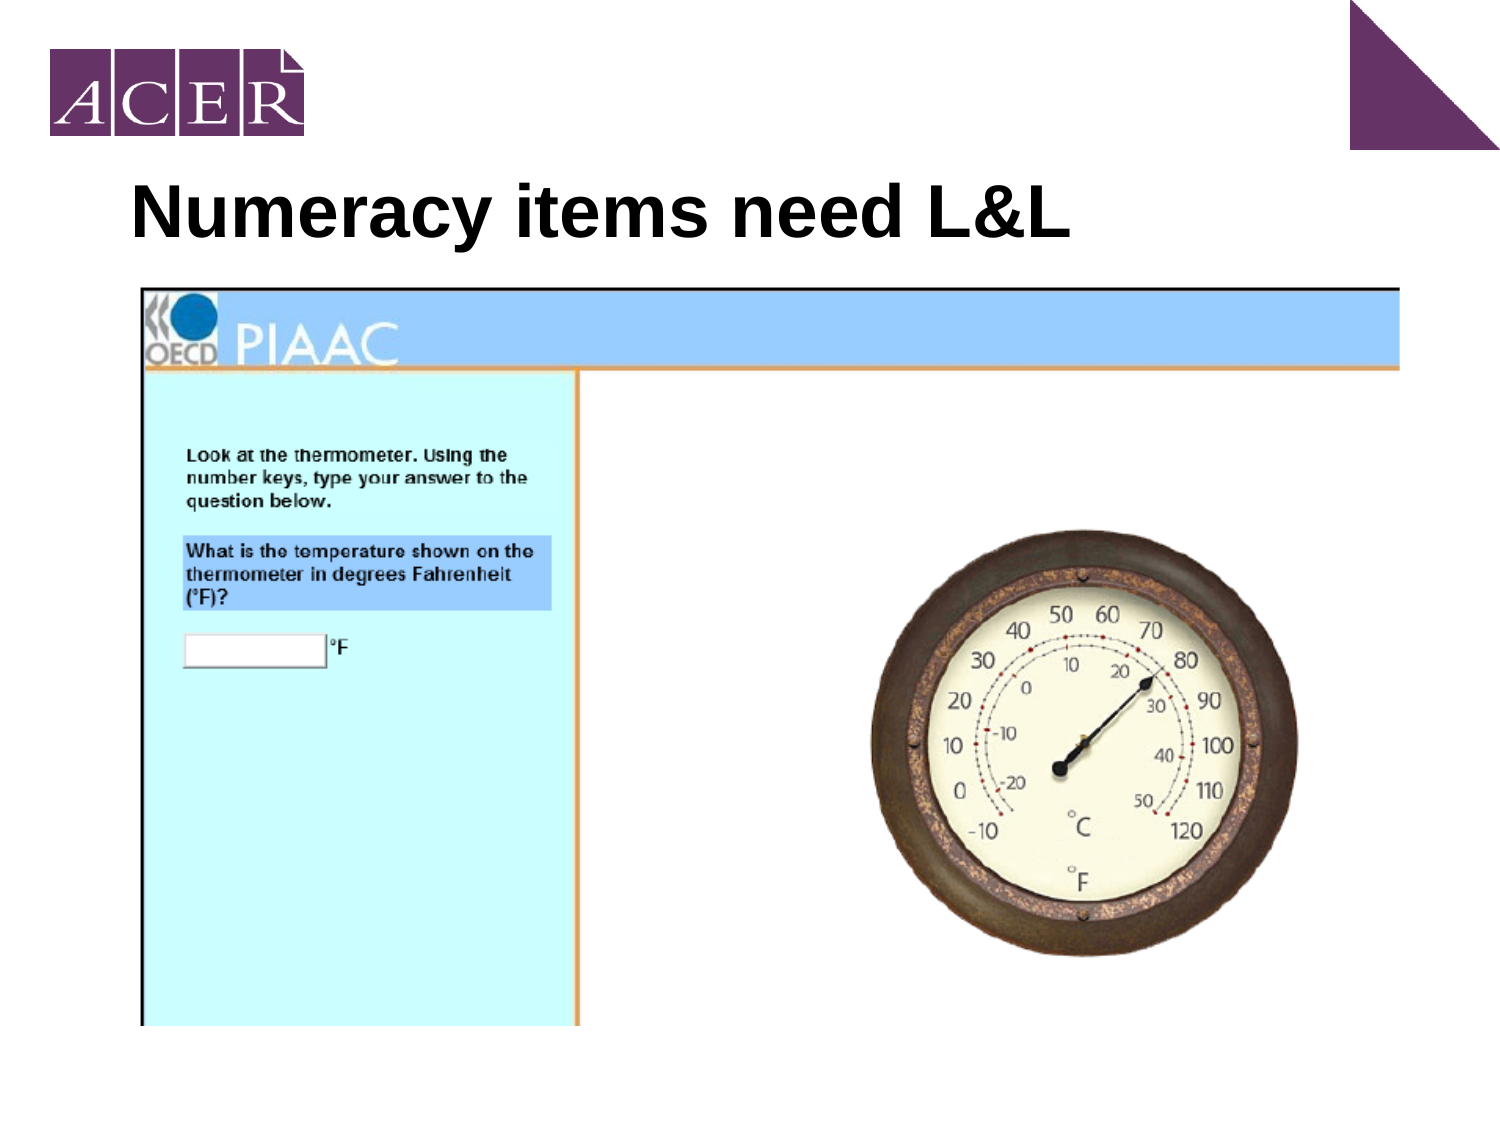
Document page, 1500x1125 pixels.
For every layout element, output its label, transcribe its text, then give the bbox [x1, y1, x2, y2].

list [116, 265, 1400, 1026]
picture [50, 49, 304, 136]
title Numeracy items need L&L [115, 148, 1391, 260]
picture [1350, 0, 1500, 150]
